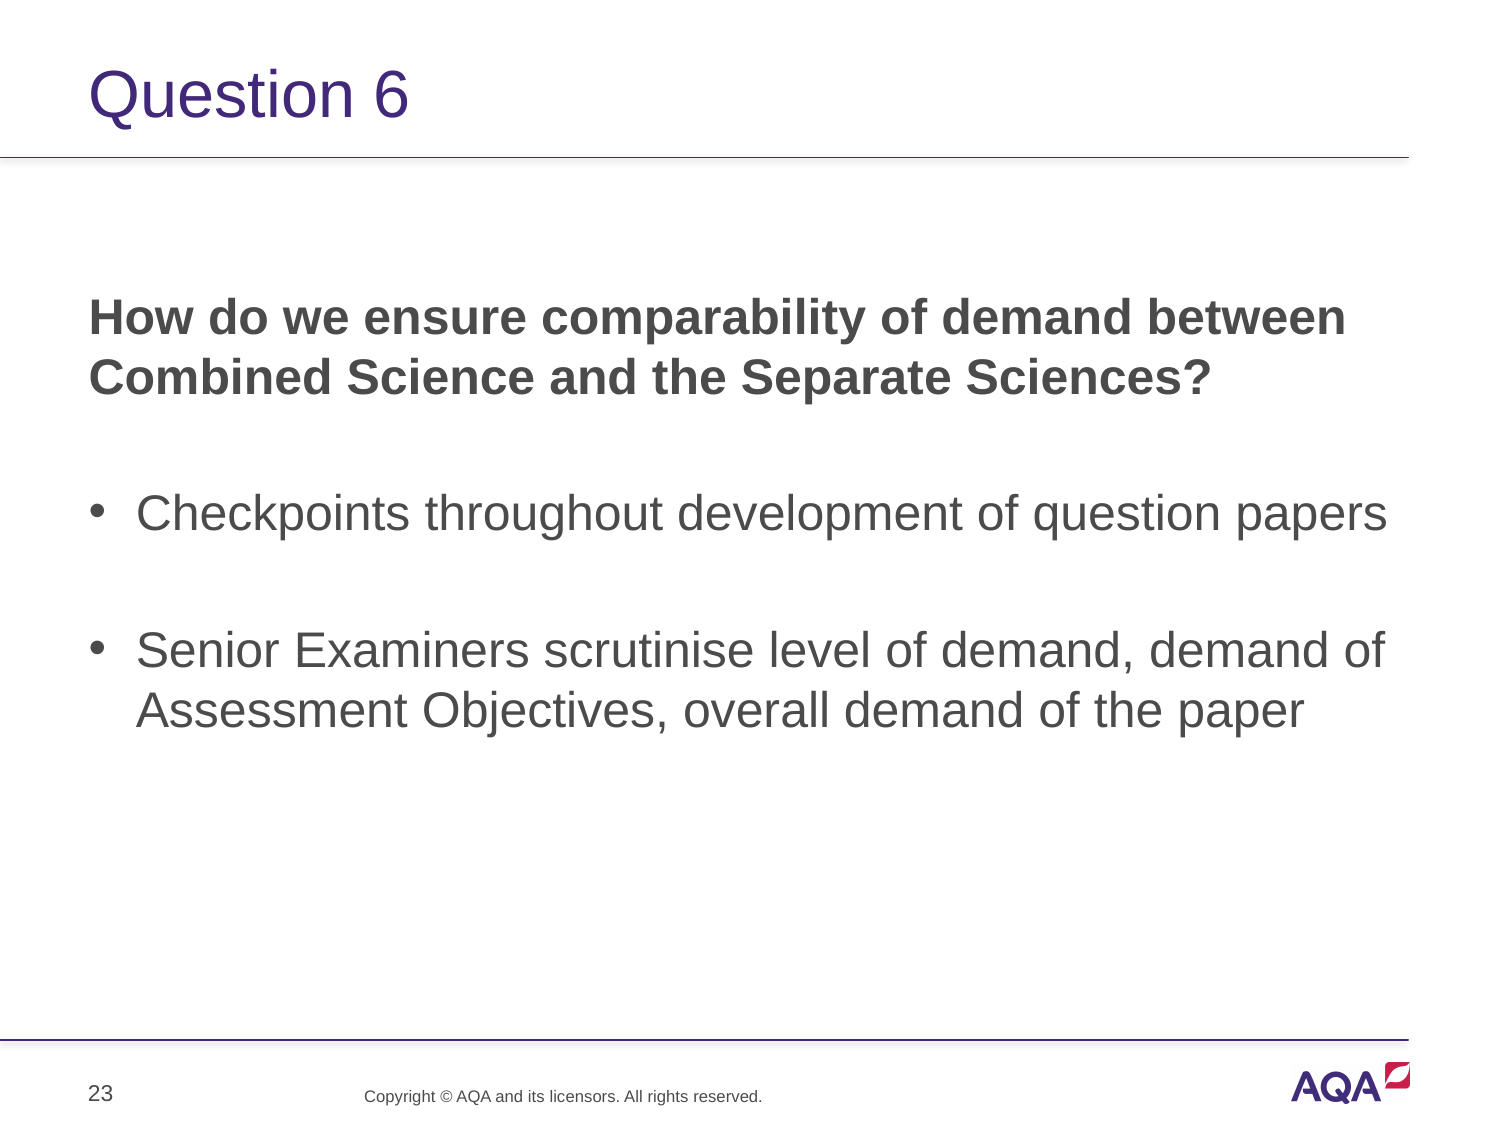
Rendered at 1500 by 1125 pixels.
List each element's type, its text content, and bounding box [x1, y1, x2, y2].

title Question 6 [88, 72, 1409, 144]
footer Copyright © AQA and its licensors. All rights reserved. [324, 1084, 764, 1124]
list How do we ensure comparability of demand between Combined Science and the Separate Sciences? Checkpoints throughout development of question papers Senior Examiners scrutinise level of demand, demand of Assessment Objectives, overall demand of the paper [88, 284, 1409, 1007]
slide_number 23 [72, 1062, 188, 1123]
picture [1291, 1062, 1410, 1104]
